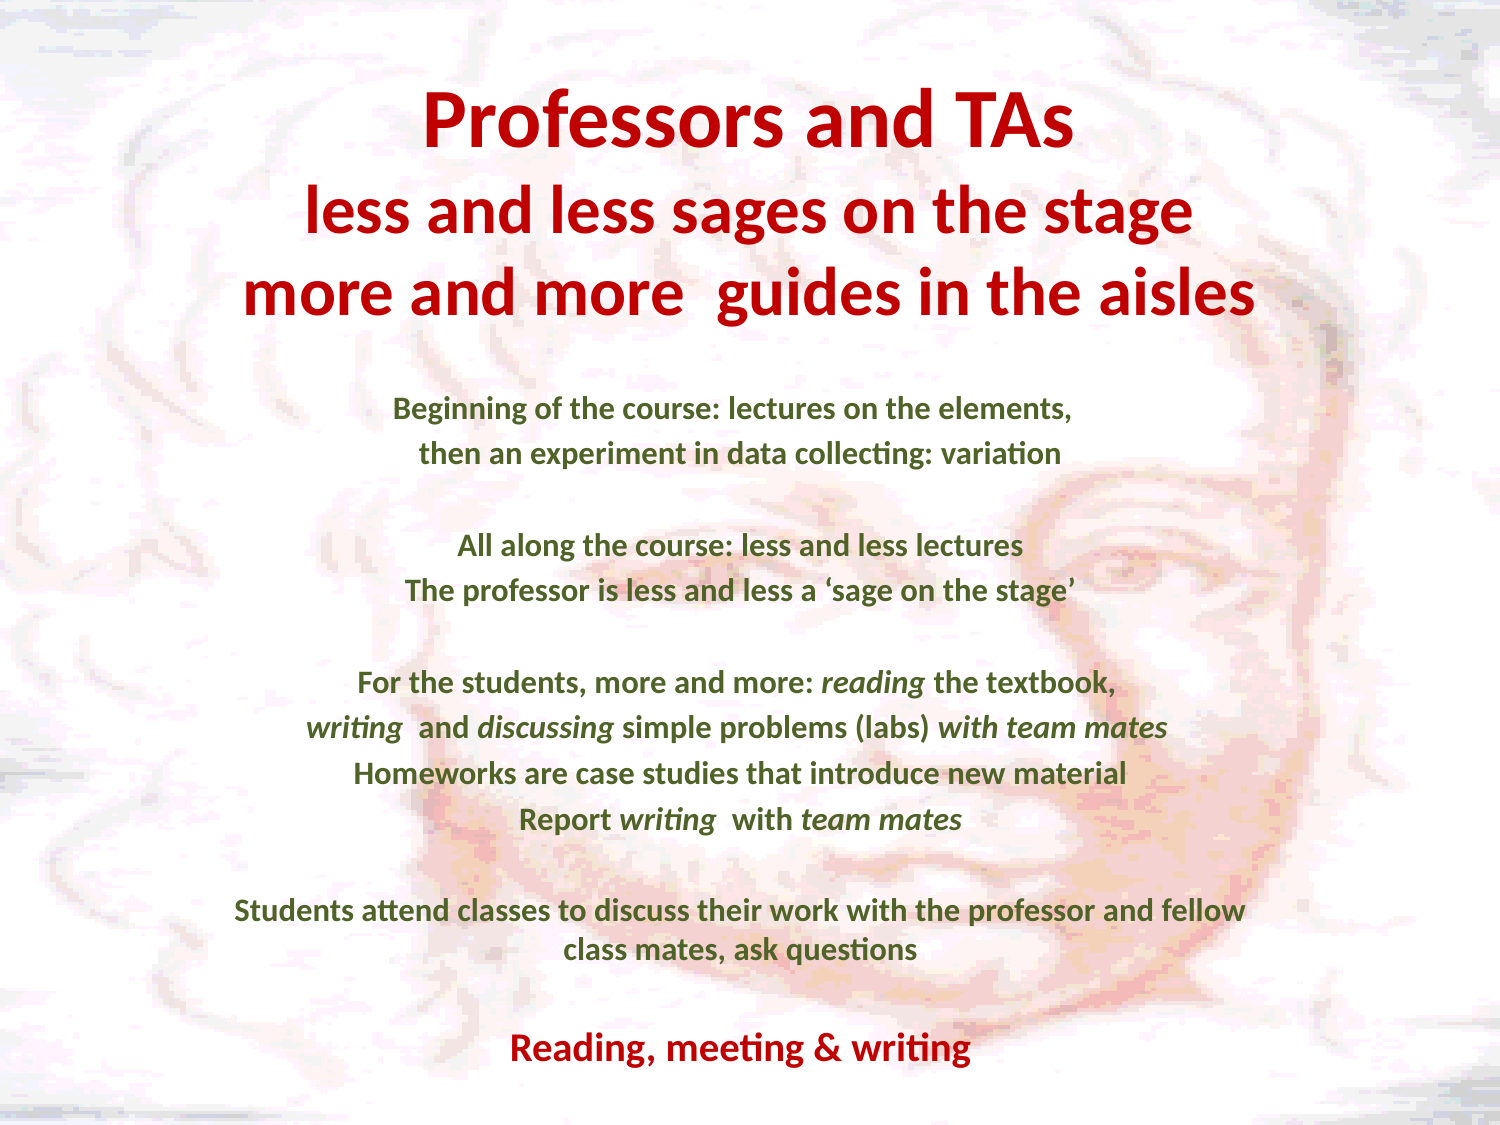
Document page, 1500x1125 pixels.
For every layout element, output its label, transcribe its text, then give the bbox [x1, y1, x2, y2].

subtitle Beginning of the course: lectures on the elements, then an experiment in data collecting: variation All along the course: less and less lectures The professor is less and less a ‘sage on the stage’ For the students, more and more: reading the textbook, writing and discussing simple problems (labs) with team mates Homeworks are case studies that introduce new material Report writing with team mates Students attend classes to discuss their work with the professor and fellow class mates, ask questions Reading, meeting & writing [194, 379, 1287, 1088]
title Professors and TAs less and less sages on the stage more and more guides in the aisles [112, 54, 1388, 339]
